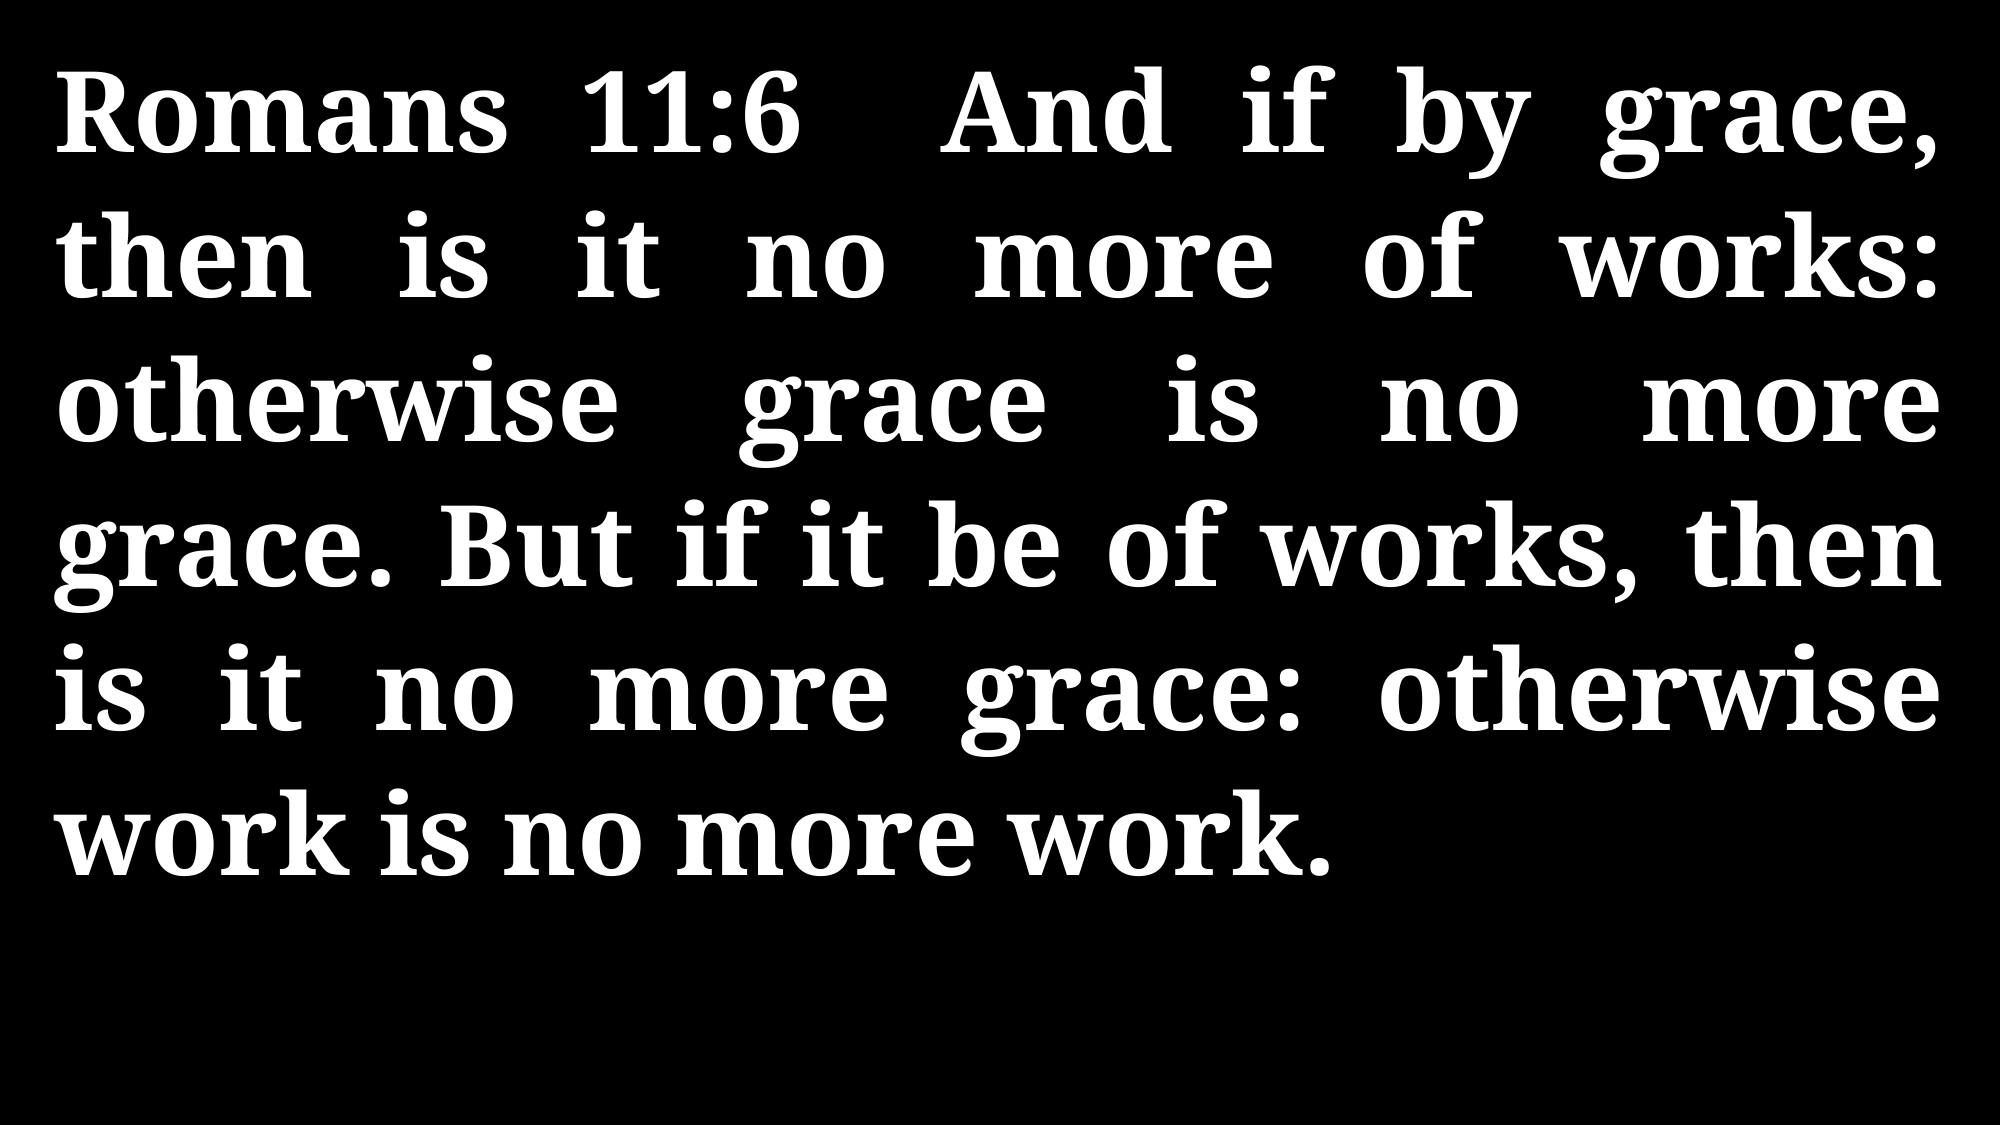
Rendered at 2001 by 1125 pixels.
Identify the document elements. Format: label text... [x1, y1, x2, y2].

text_box Romans 11:6 And if by grace, then is it no more of works: otherwise grace is no more grace. But if it be of works, then is it no more grace: otherwise work is no more work. [39, 23, 1961, 905]
